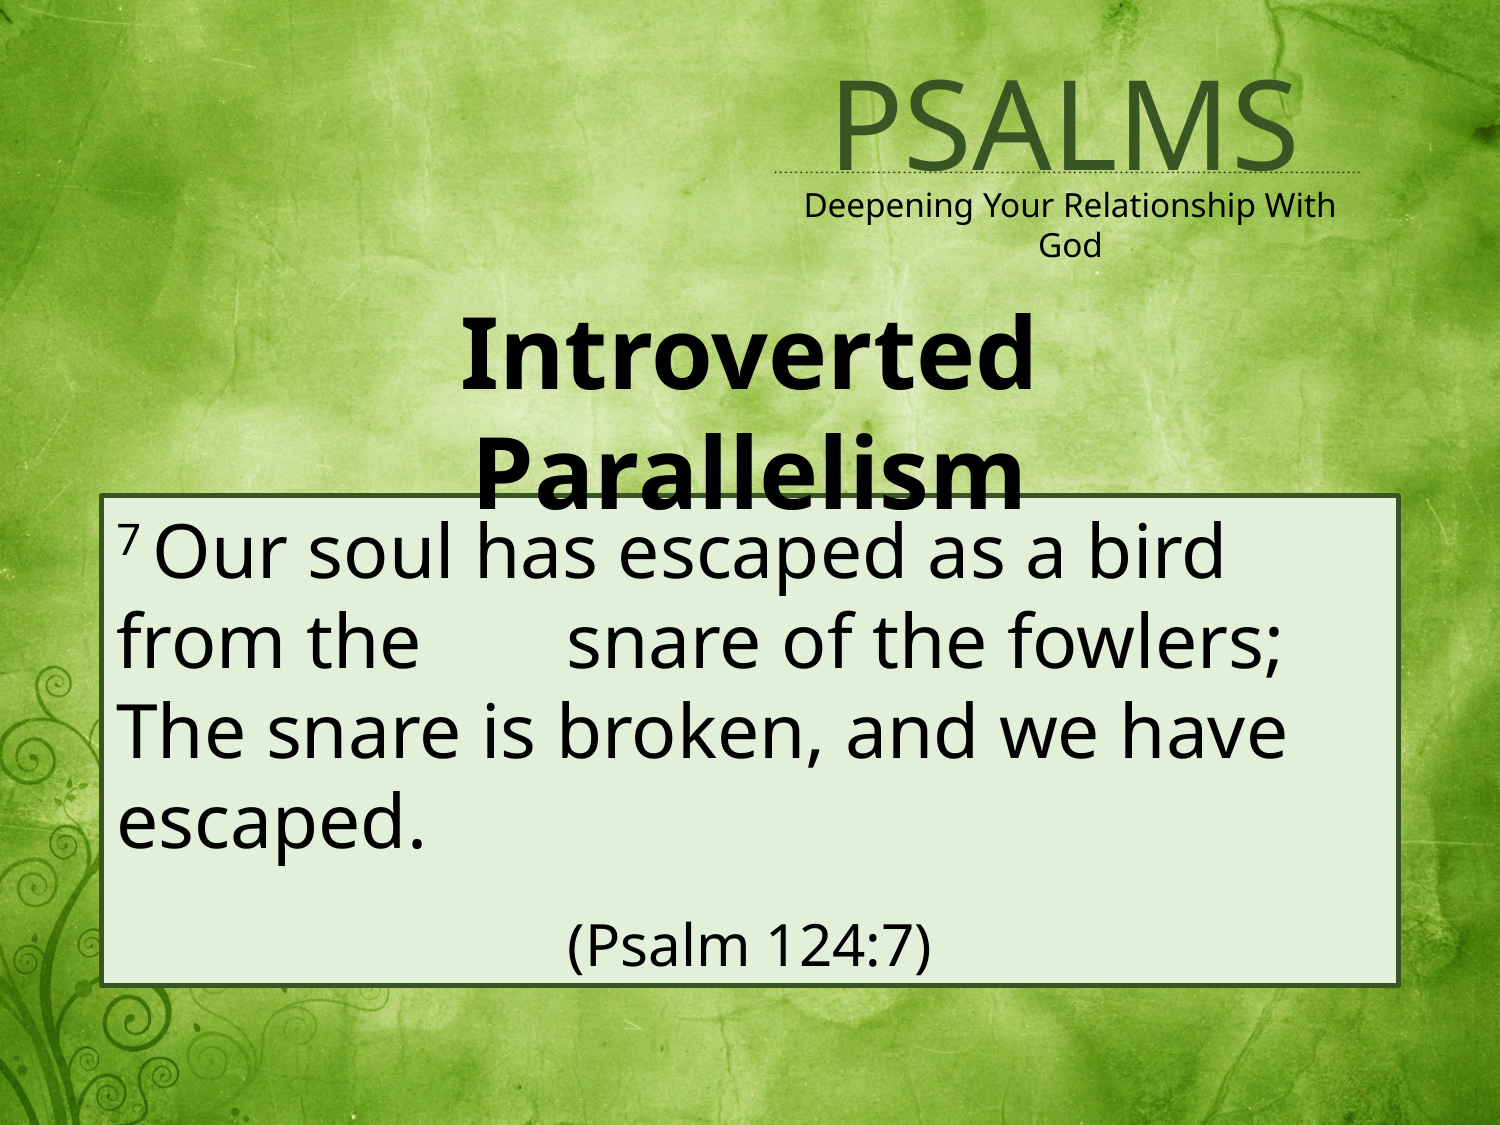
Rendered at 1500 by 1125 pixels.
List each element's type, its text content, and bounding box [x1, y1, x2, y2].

picture [0, 0, 1500, 1125]
text_box 7 Our soul has escaped as a bird from the snare of the fowlers; The snare is broken, and we have escaped. (Psalm 124:7) [101, 495, 1399, 986]
text_box Introverted Parallelism [169, 282, 1331, 537]
